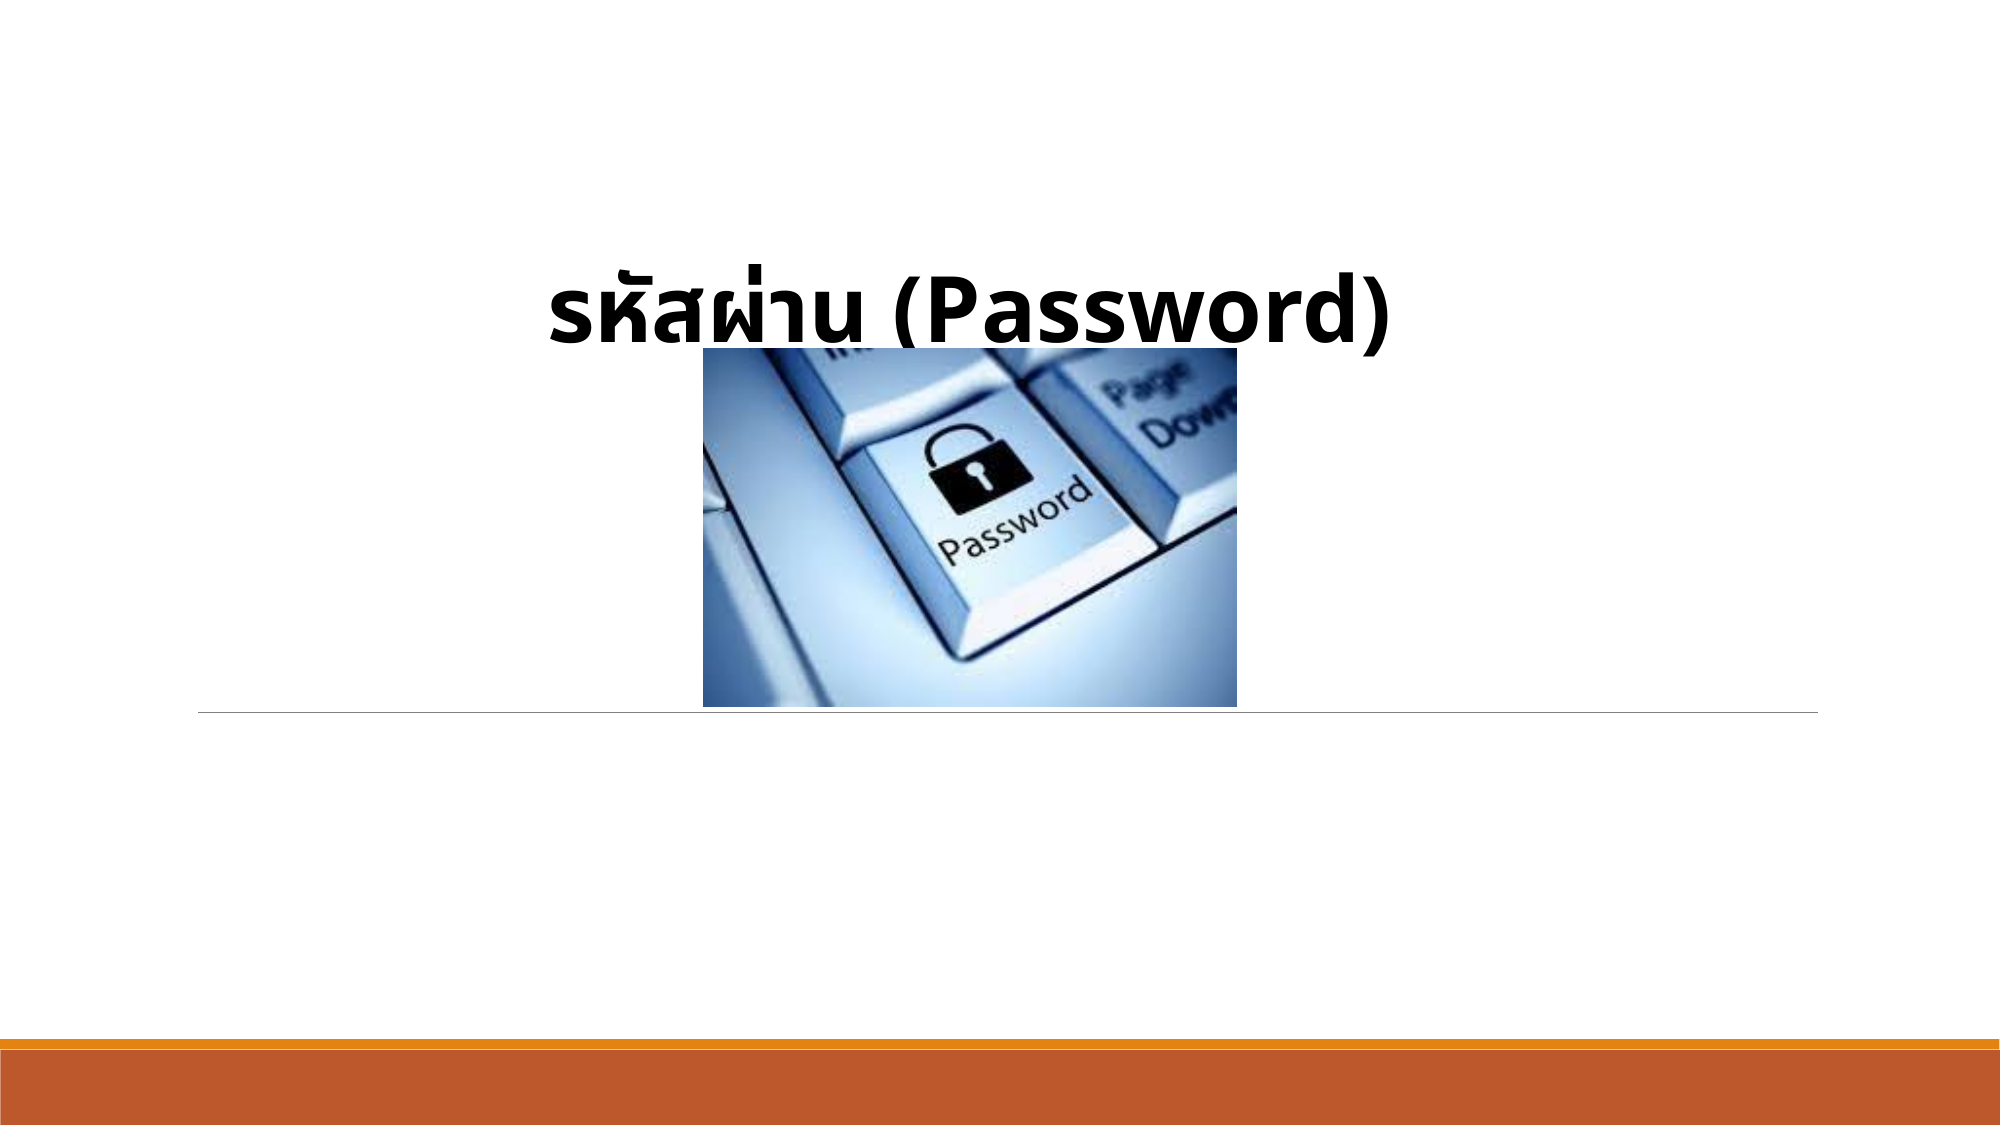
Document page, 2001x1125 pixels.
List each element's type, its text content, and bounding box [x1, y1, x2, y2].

picture [702, 348, 1237, 708]
text_box รหัสผ่าน (Password) [289, 243, 1650, 369]
